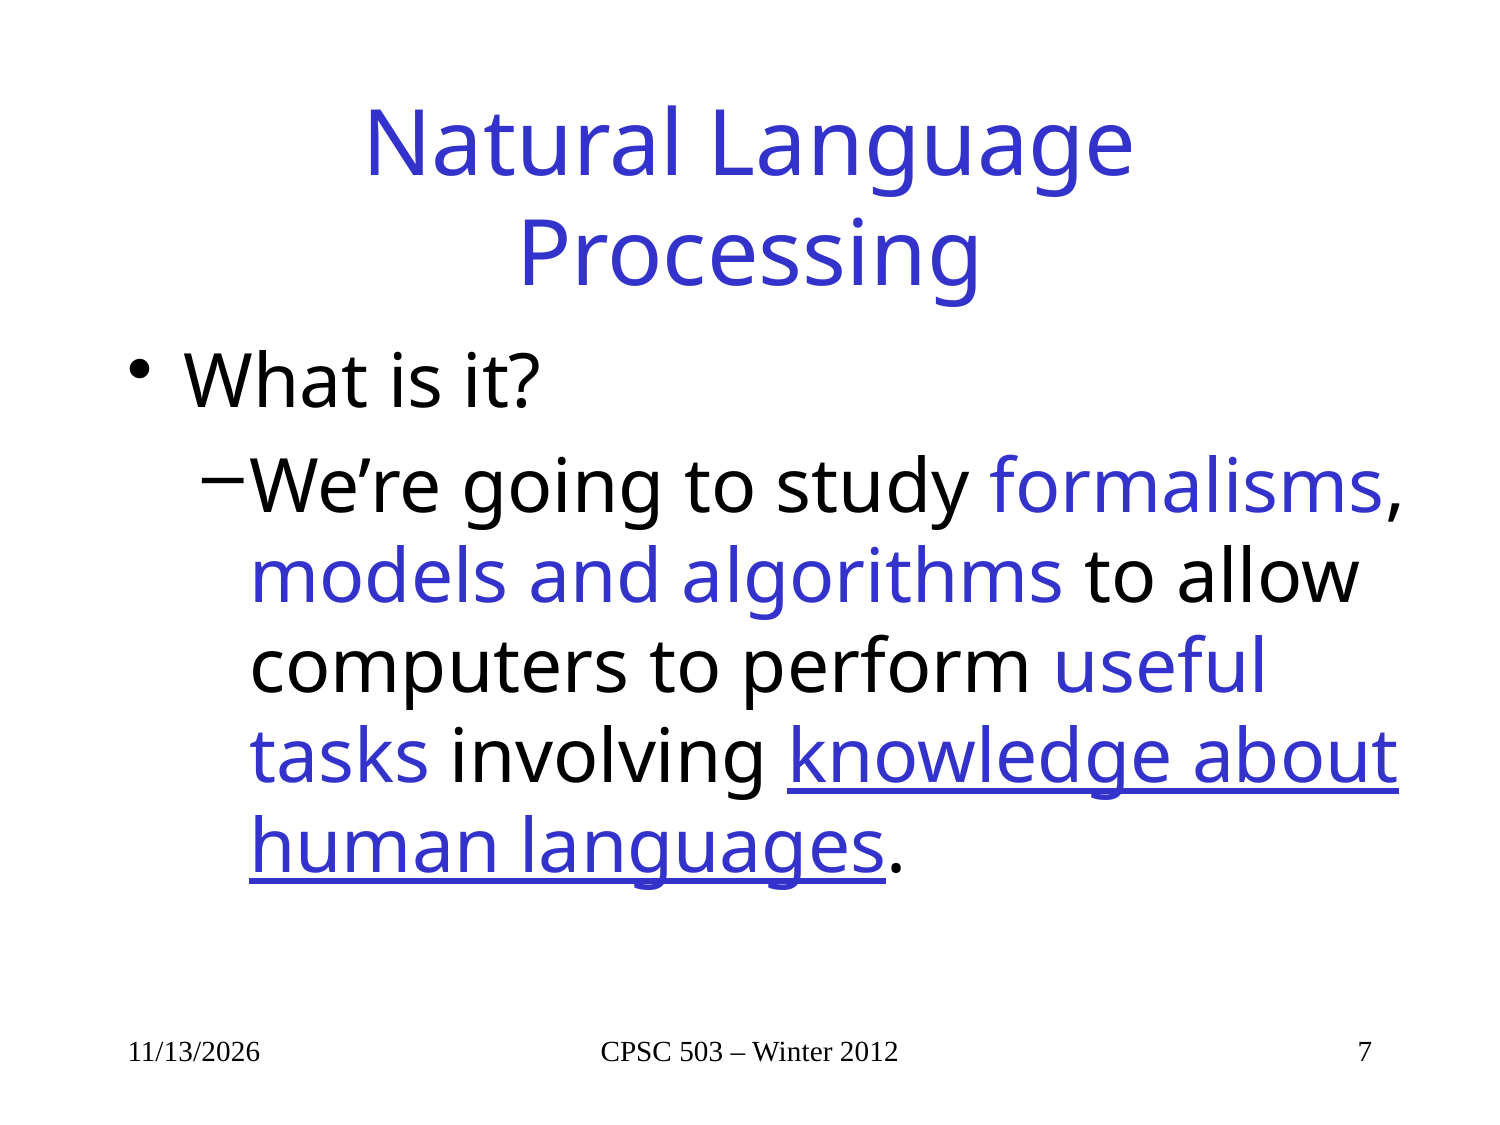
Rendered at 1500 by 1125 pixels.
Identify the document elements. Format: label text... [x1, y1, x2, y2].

footer CPSC 503 – Winter 2012 [512, 1024, 988, 1101]
title Natural Language Processing [112, 99, 1388, 288]
list What is it? We’re going to study formalisms, models and algorithms to allow computers to perform useful tasks involving knowledge about human languages. [112, 324, 1426, 1001]
slide_number 7 [1074, 1024, 1388, 1101]
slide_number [112, 1024, 426, 1101]
